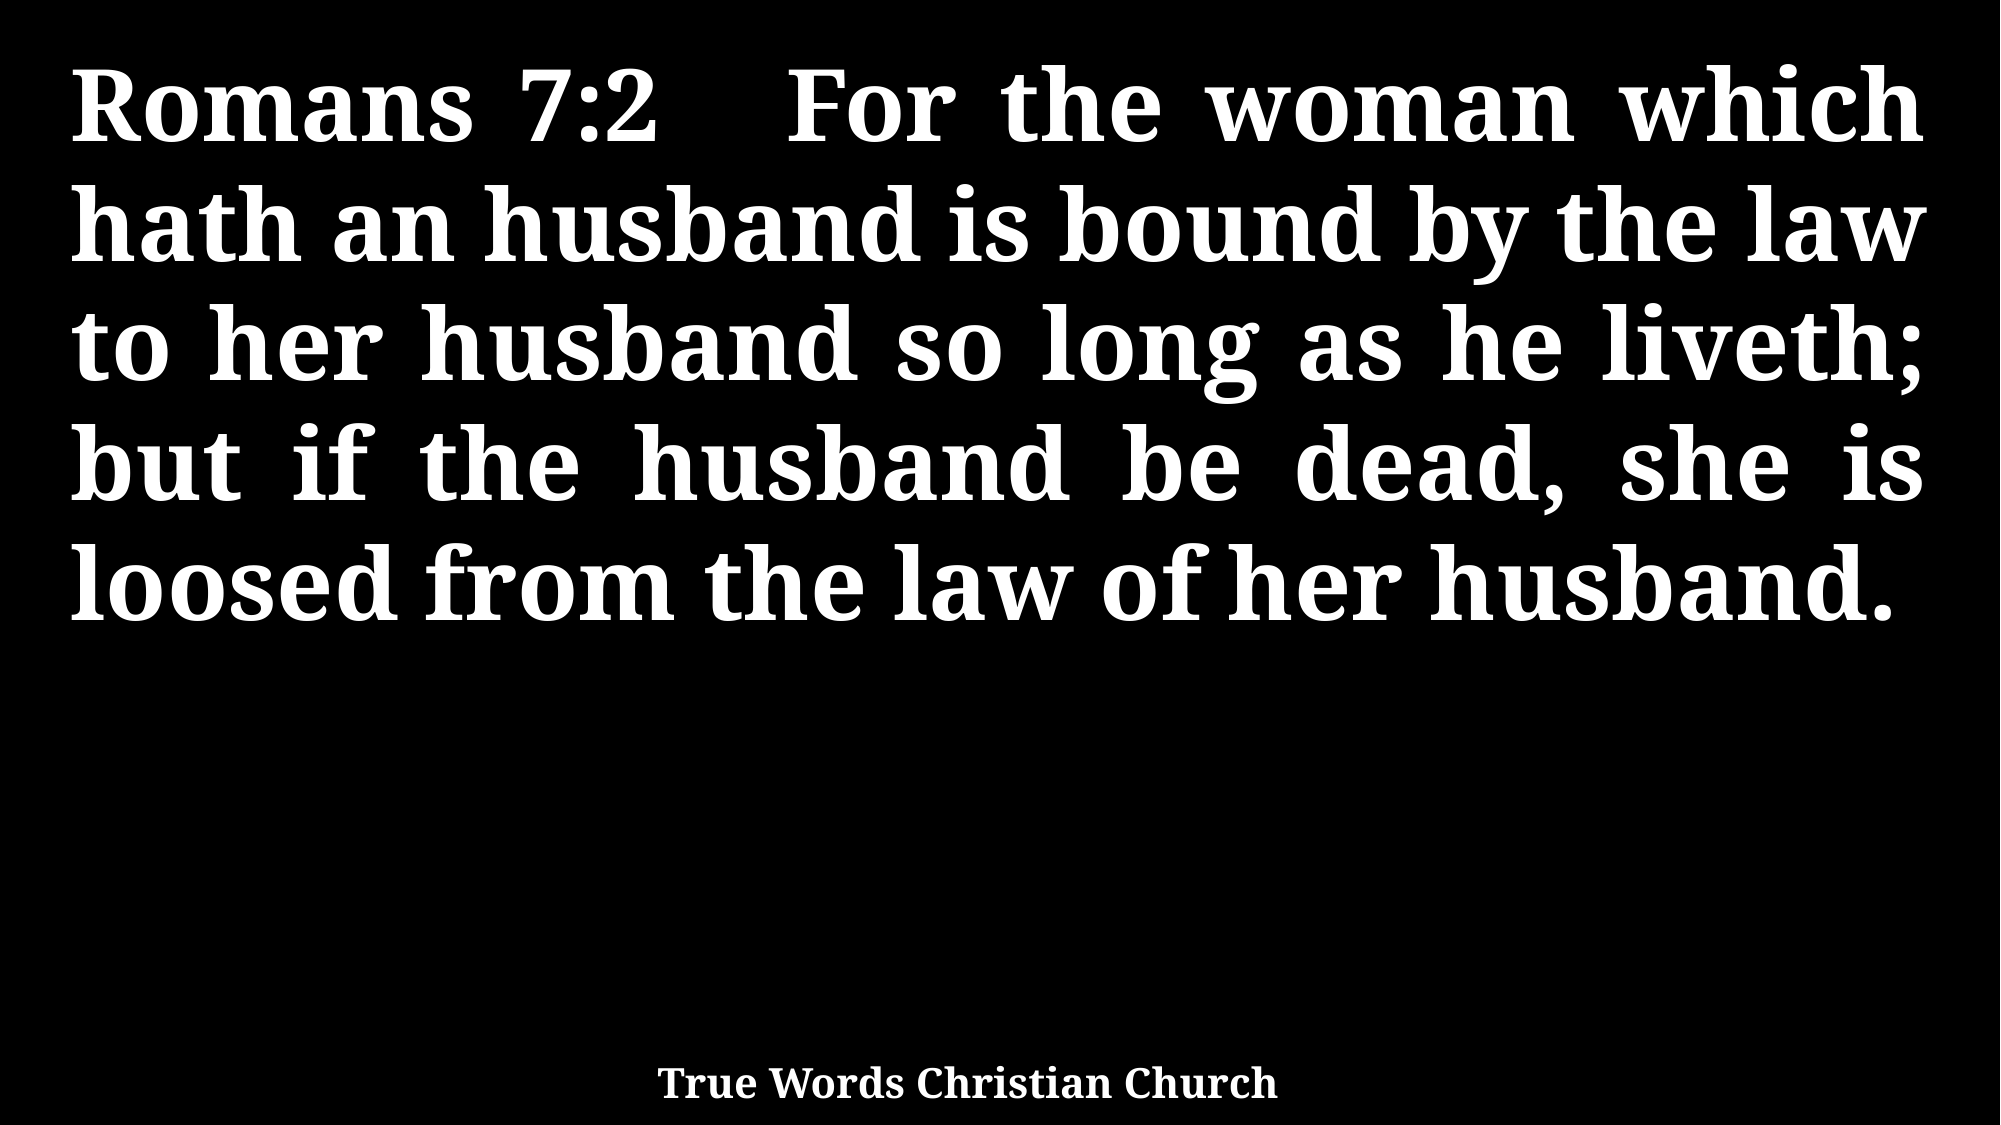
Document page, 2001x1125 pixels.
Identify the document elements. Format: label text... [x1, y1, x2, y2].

text_box True Words Christian Church [642, 1049, 1294, 1114]
text_box Romans 7:2 For the woman which hath an husband is bound by the law to her husband so long as he liveth; but if the husband be dead, she is loosed from the law of her husband. [55, 33, 1944, 649]
